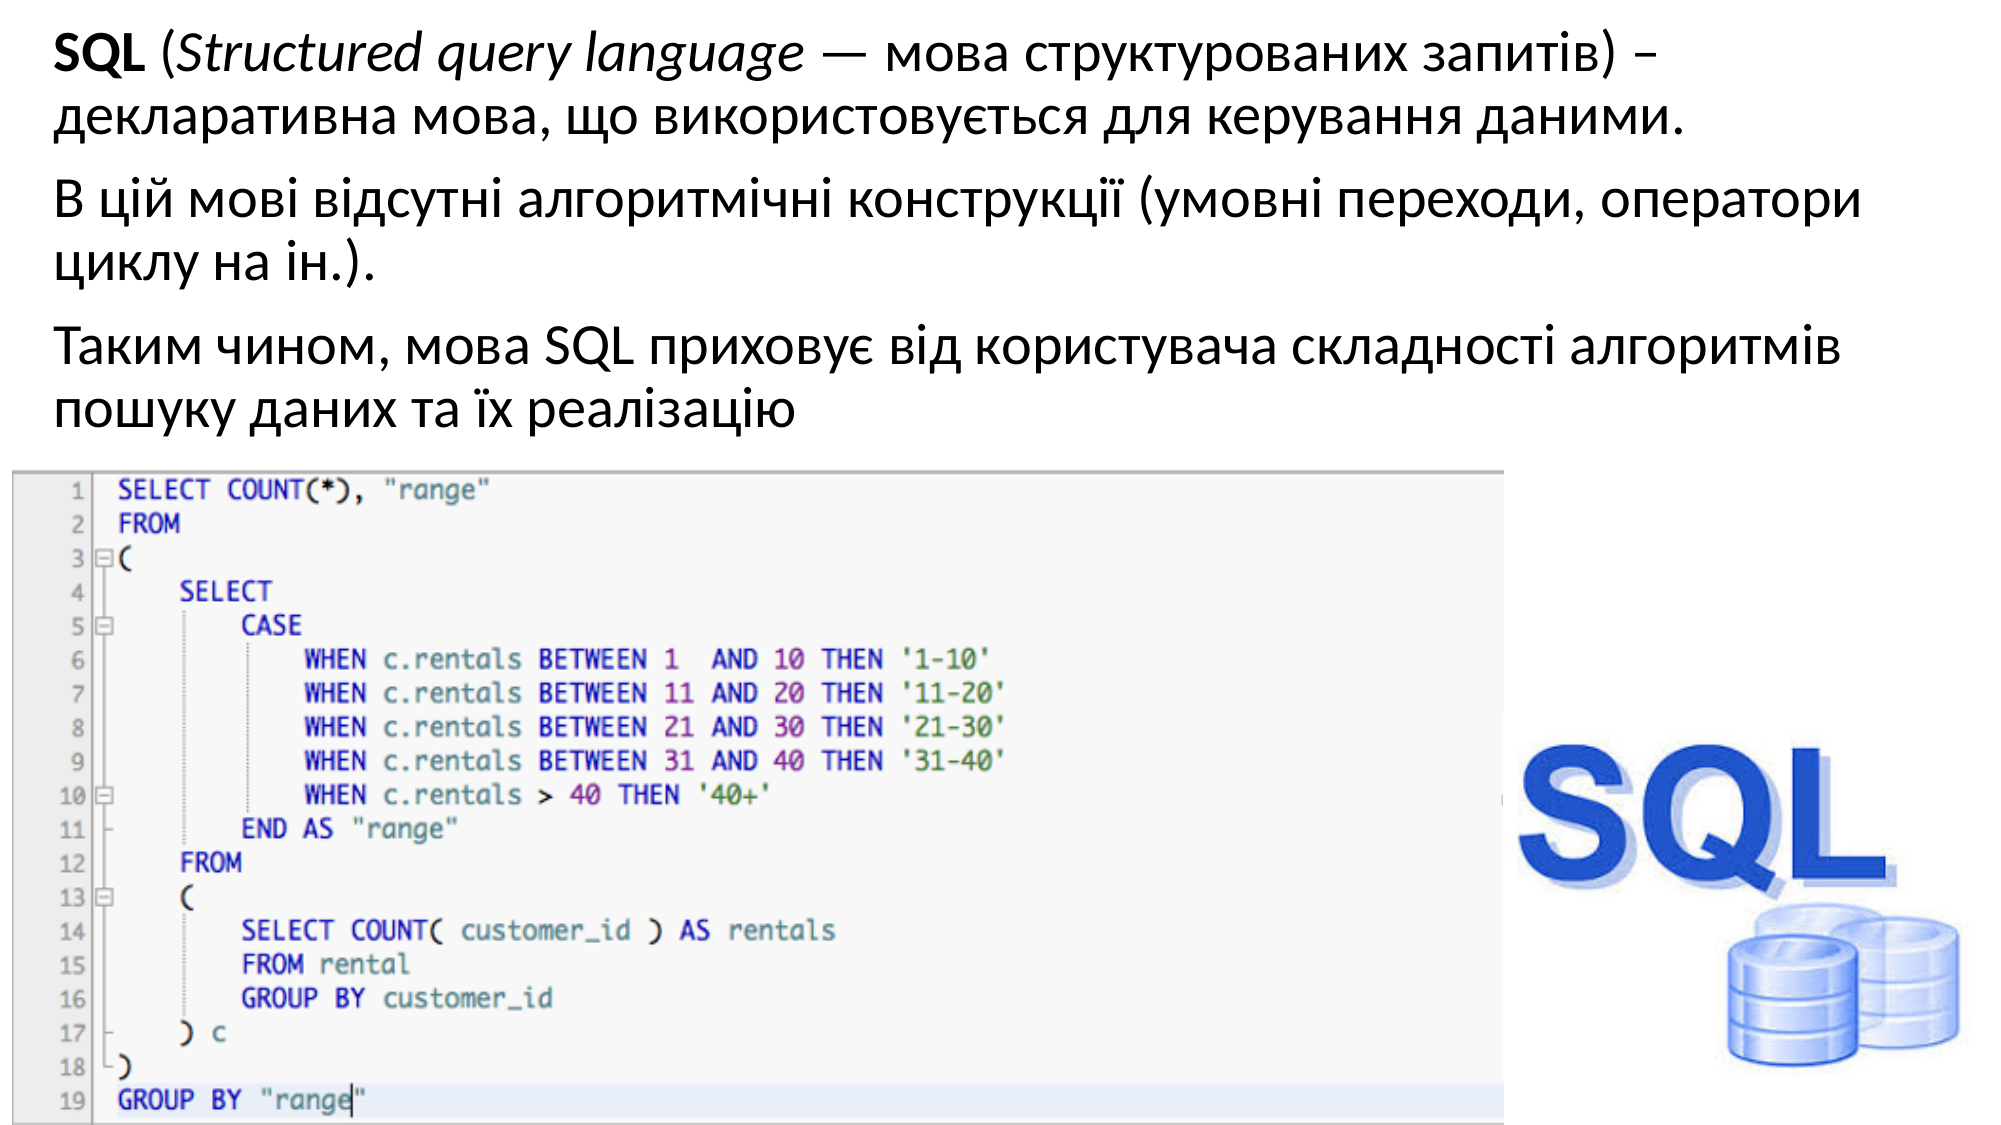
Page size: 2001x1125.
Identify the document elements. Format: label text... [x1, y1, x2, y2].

list SQL (Structured query language — мова структурованих запитів) – декларативна мова, що використовується для керування даними. В цій мові відсутні алгоритмічні конструкції (умовні переходи, оператори циклу на ін.). Таким чином, мова SQL приховує від користувача складності алгоритмів пошуку даних та їх реалізацію [38, 13, 1942, 711]
picture [12, 469, 1994, 1125]
